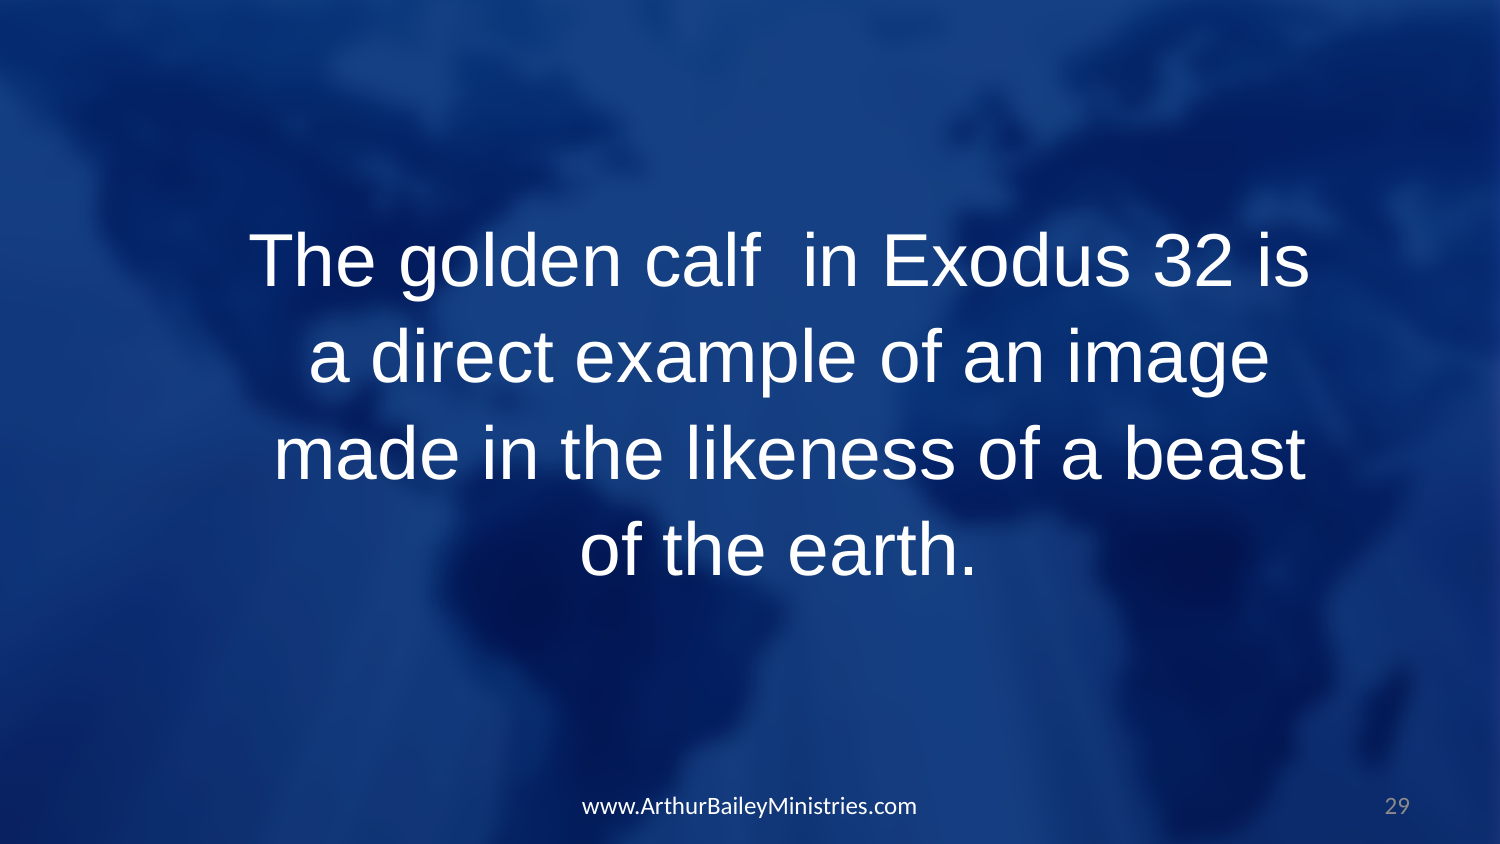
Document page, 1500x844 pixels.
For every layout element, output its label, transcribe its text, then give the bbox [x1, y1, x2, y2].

slide_number 29 [1074, 782, 1425, 827]
list The golden calf in Exodus 32 is a direct example of an image made in the likeness of a beast of the earth. [151, 107, 1355, 741]
picture [0, 0, 1500, 844]
footer www.ArthurBaileyMinistries.com [512, 782, 988, 827]
